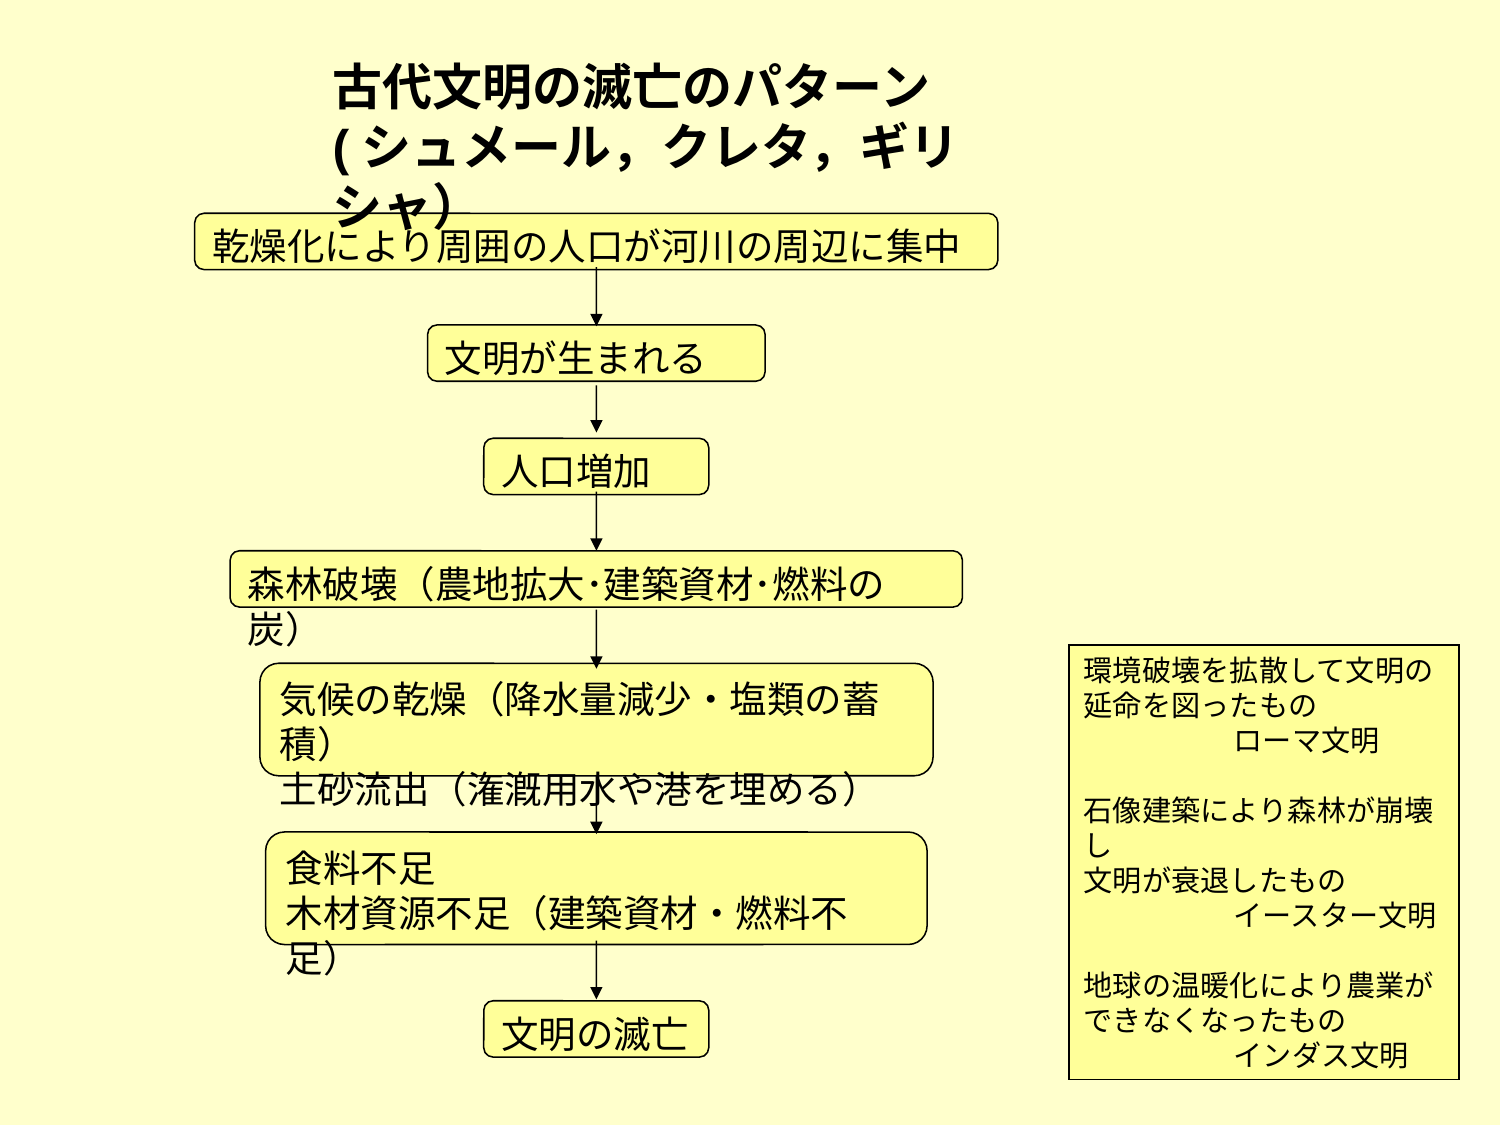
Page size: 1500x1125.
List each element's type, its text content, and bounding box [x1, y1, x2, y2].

text_box 乾燥化により周囲の人口が河川の周辺に集中 [194, 213, 998, 270]
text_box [427, 266, 766, 382]
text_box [229, 491, 963, 608]
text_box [259, 609, 934, 776]
text_box 環境破壊を拡散して文明の 延命を図ったもの ローマ文明 石像建築により森林が崩壊し 文明が衰退したもの イースター文明 地球の温暖化により農業が できなくなったもの インダス文明 [1069, 645, 1459, 1080]
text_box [483, 940, 709, 1058]
text_box 古代文明の滅亡のパターン (シュメール，クレタ，ギリシャ） [312, 42, 998, 151]
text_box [265, 774, 928, 945]
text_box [483, 385, 709, 490]
